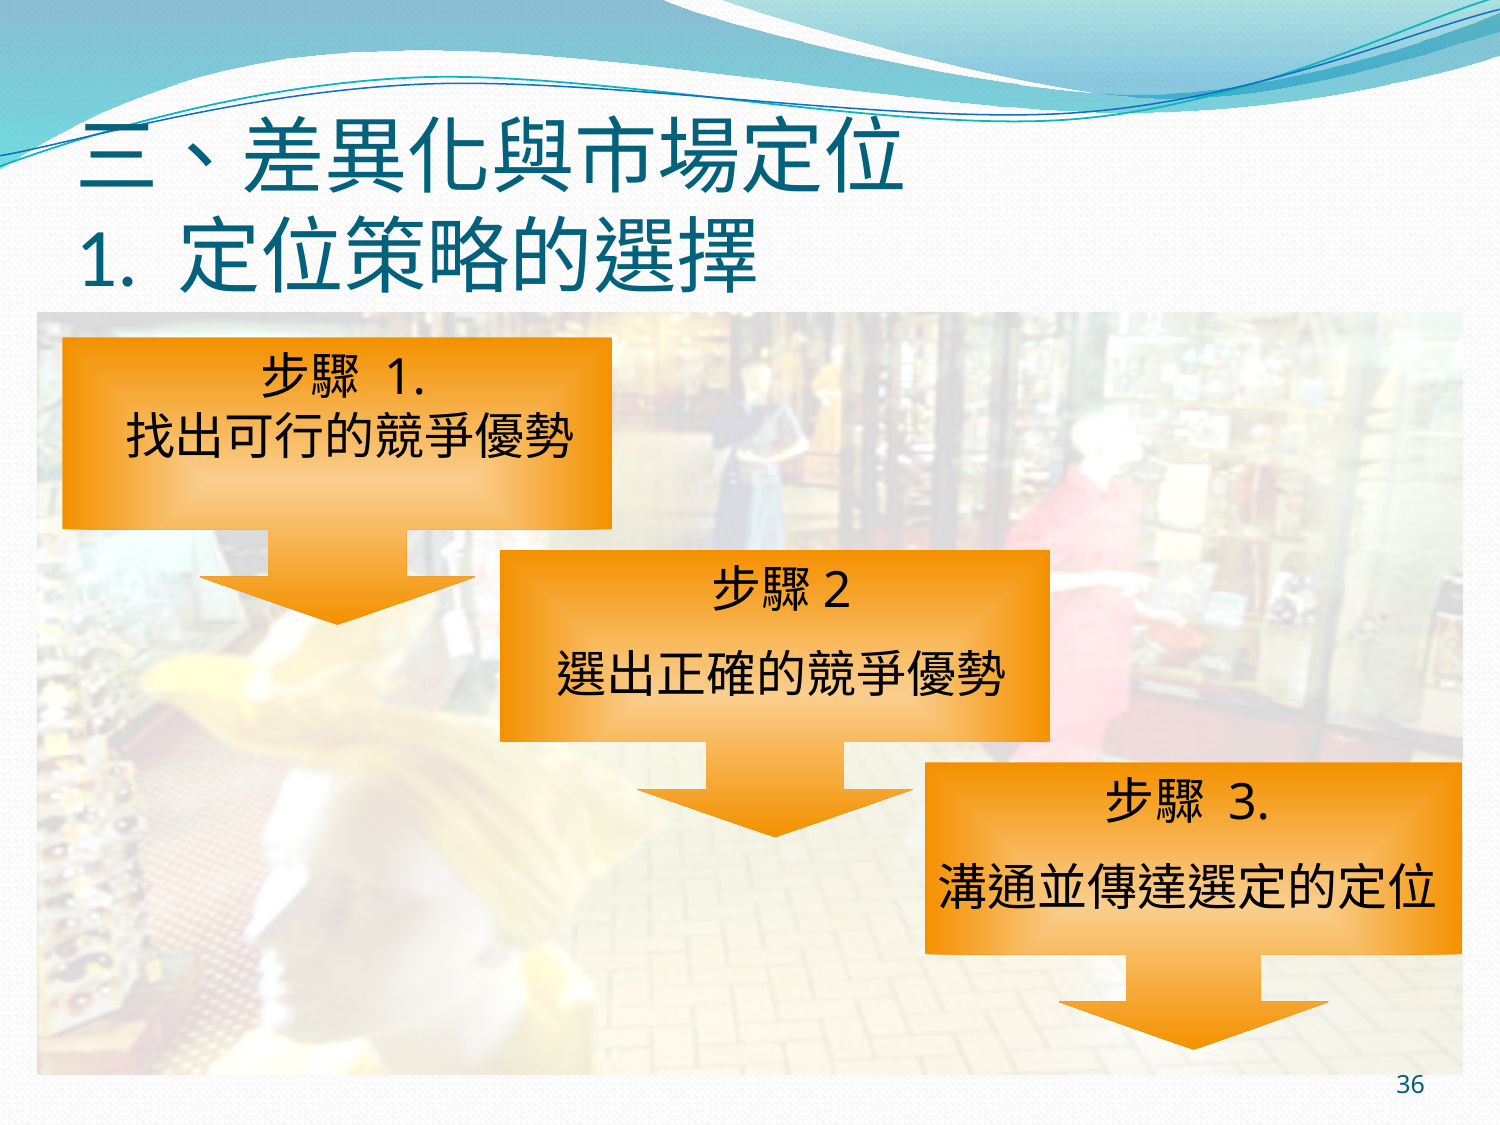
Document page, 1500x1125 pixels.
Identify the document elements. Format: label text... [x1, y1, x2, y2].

picture [37, 312, 1463, 1076]
slide_number 36 [1299, 1088, 1425, 1103]
title 三、差異化與市場定位 1. 定位策略的選擇 [75, 115, 1438, 303]
